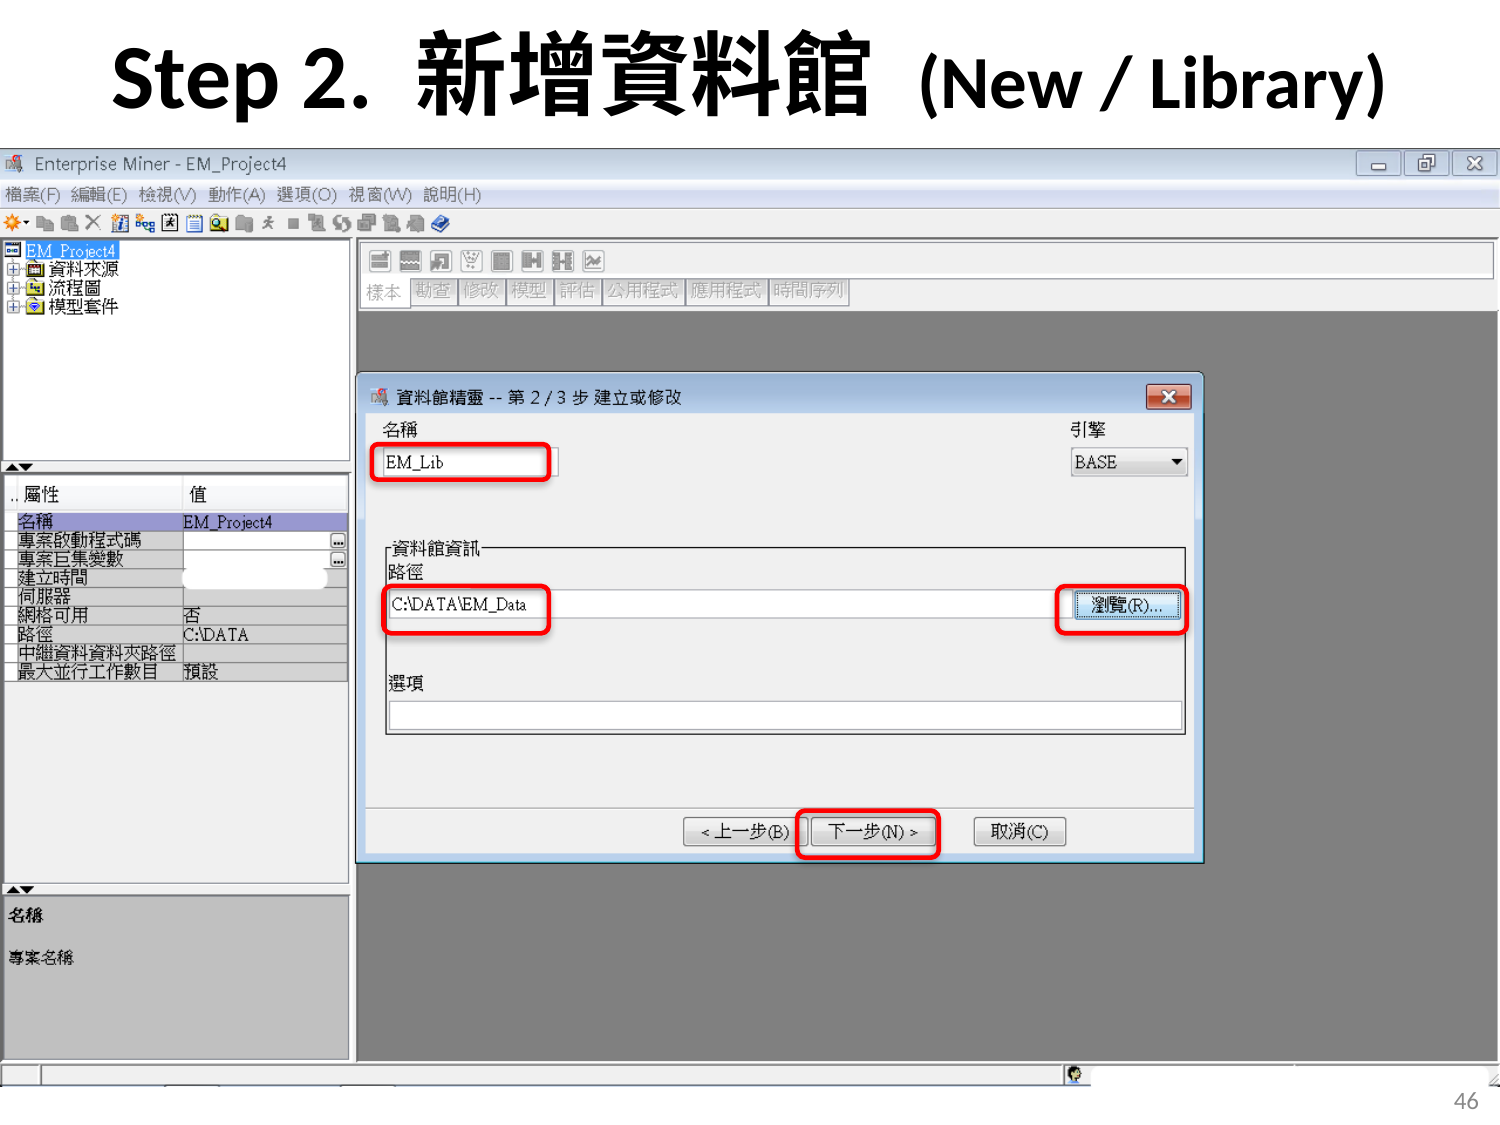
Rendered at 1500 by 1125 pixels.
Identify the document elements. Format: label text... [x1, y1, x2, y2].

title Step 2. 新增資料館 (New / Library) [75, 19, 1425, 126]
slide_number 46 [1144, 1096, 1495, 1125]
picture [0, 148, 1500, 1087]
